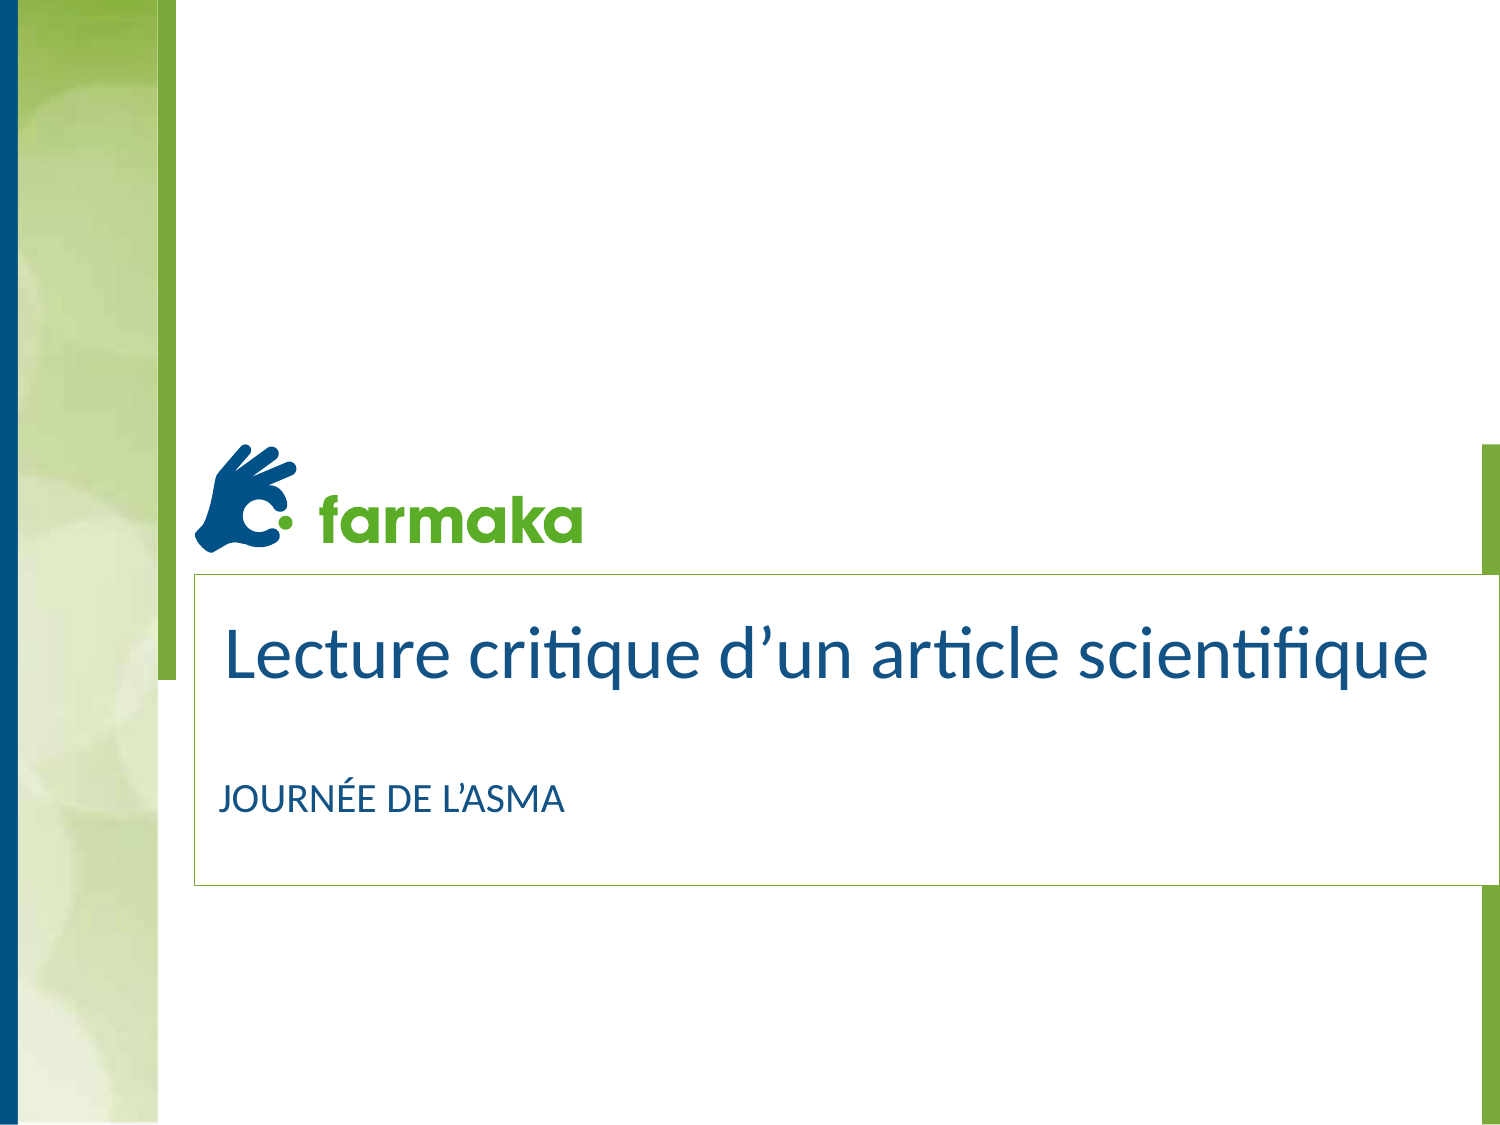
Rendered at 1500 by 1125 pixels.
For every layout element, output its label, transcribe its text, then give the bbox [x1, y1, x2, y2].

picture [18, 0, 1500, 1125]
subtitle Journée de l’asma [194, 747, 1483, 906]
title Lecture critique d’un article scientifique [194, 574, 1500, 886]
